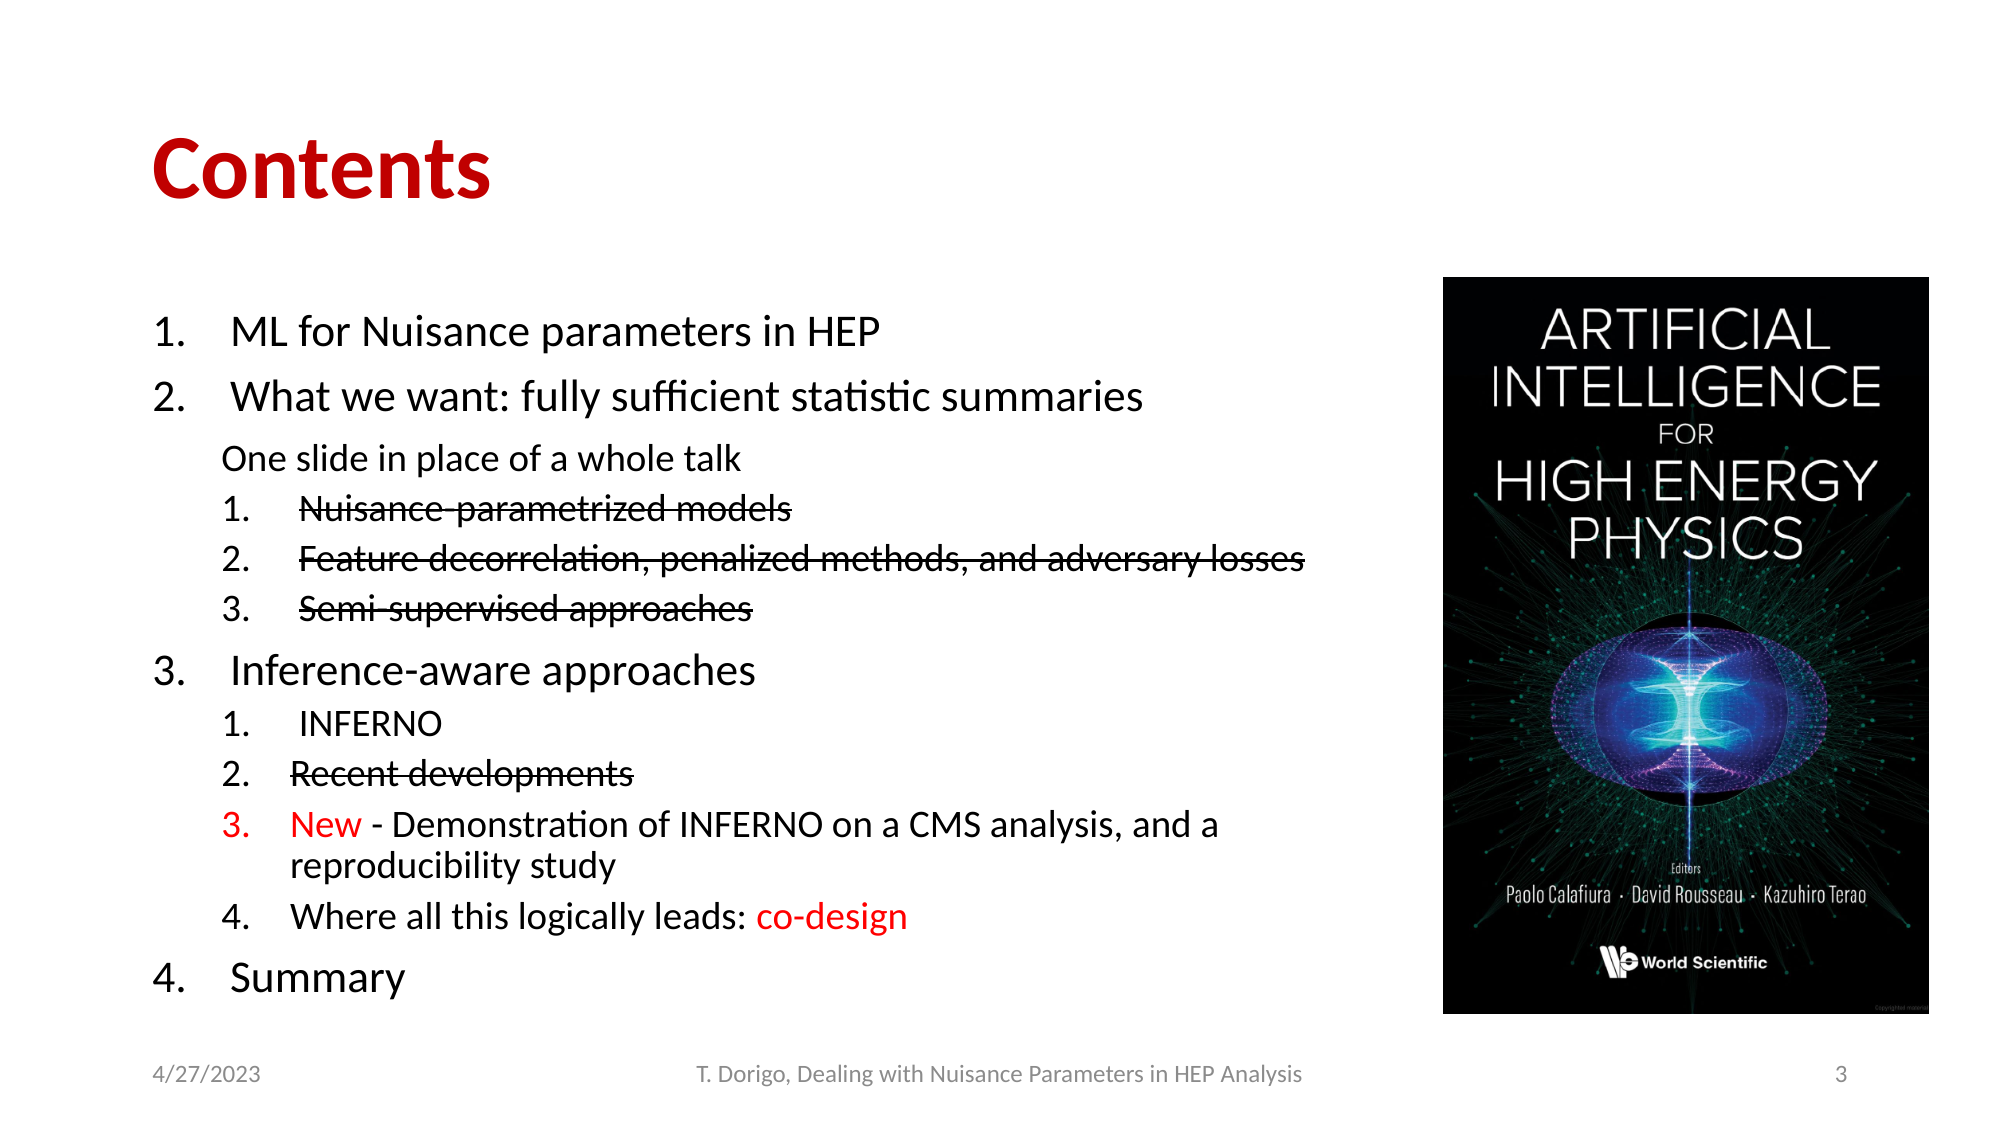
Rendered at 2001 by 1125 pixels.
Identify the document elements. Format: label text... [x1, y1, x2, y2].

title Contents [137, 59, 1863, 278]
slide_number 3 [1412, 1042, 1863, 1103]
footer T. Dorigo, Dealing with Nuisance Parameters in HEP Analysis [662, 1042, 1338, 1103]
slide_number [137, 1042, 588, 1103]
picture [1443, 277, 1929, 1015]
list ML for Nuisance parameters in HEP What we want: fully sufficient statistic summaries One slide in place of a whole talk Nuisance-parametrized models Feature decorrelation, penalized methods, and adversary losses Semi-supervised approaches Inference-aware approaches INFERNO Recent developments New - Demonstration of INFERNO on a CMS analysis, and a reproducibility study Where all this logically leads: co-design Summary [137, 299, 1385, 1014]
